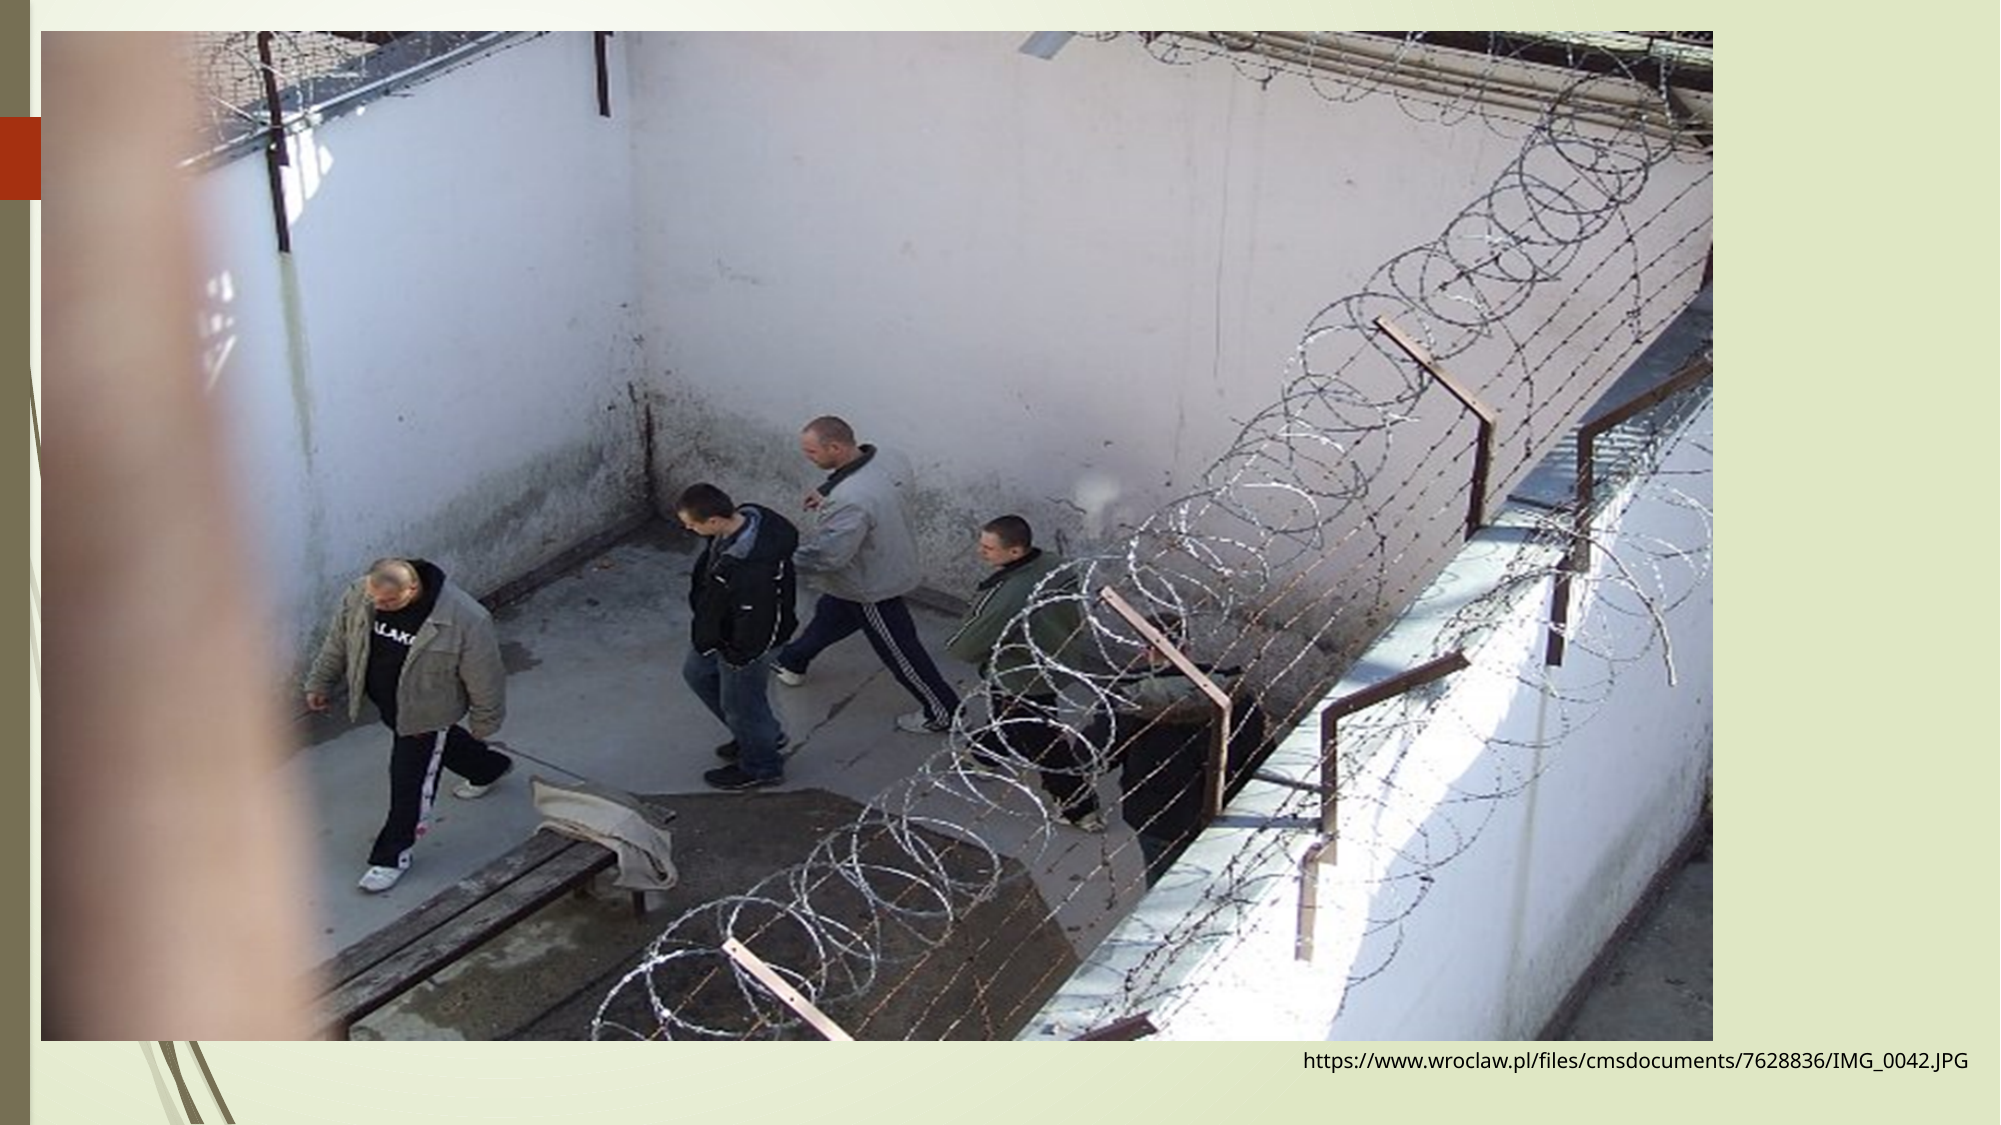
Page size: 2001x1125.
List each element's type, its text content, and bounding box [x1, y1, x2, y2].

picture [41, 31, 1714, 1041]
text_box https://www.wroclaw.pl/files/cmsdocuments/7628836/IMG_0042.JPG [596, 1040, 1984, 1081]
